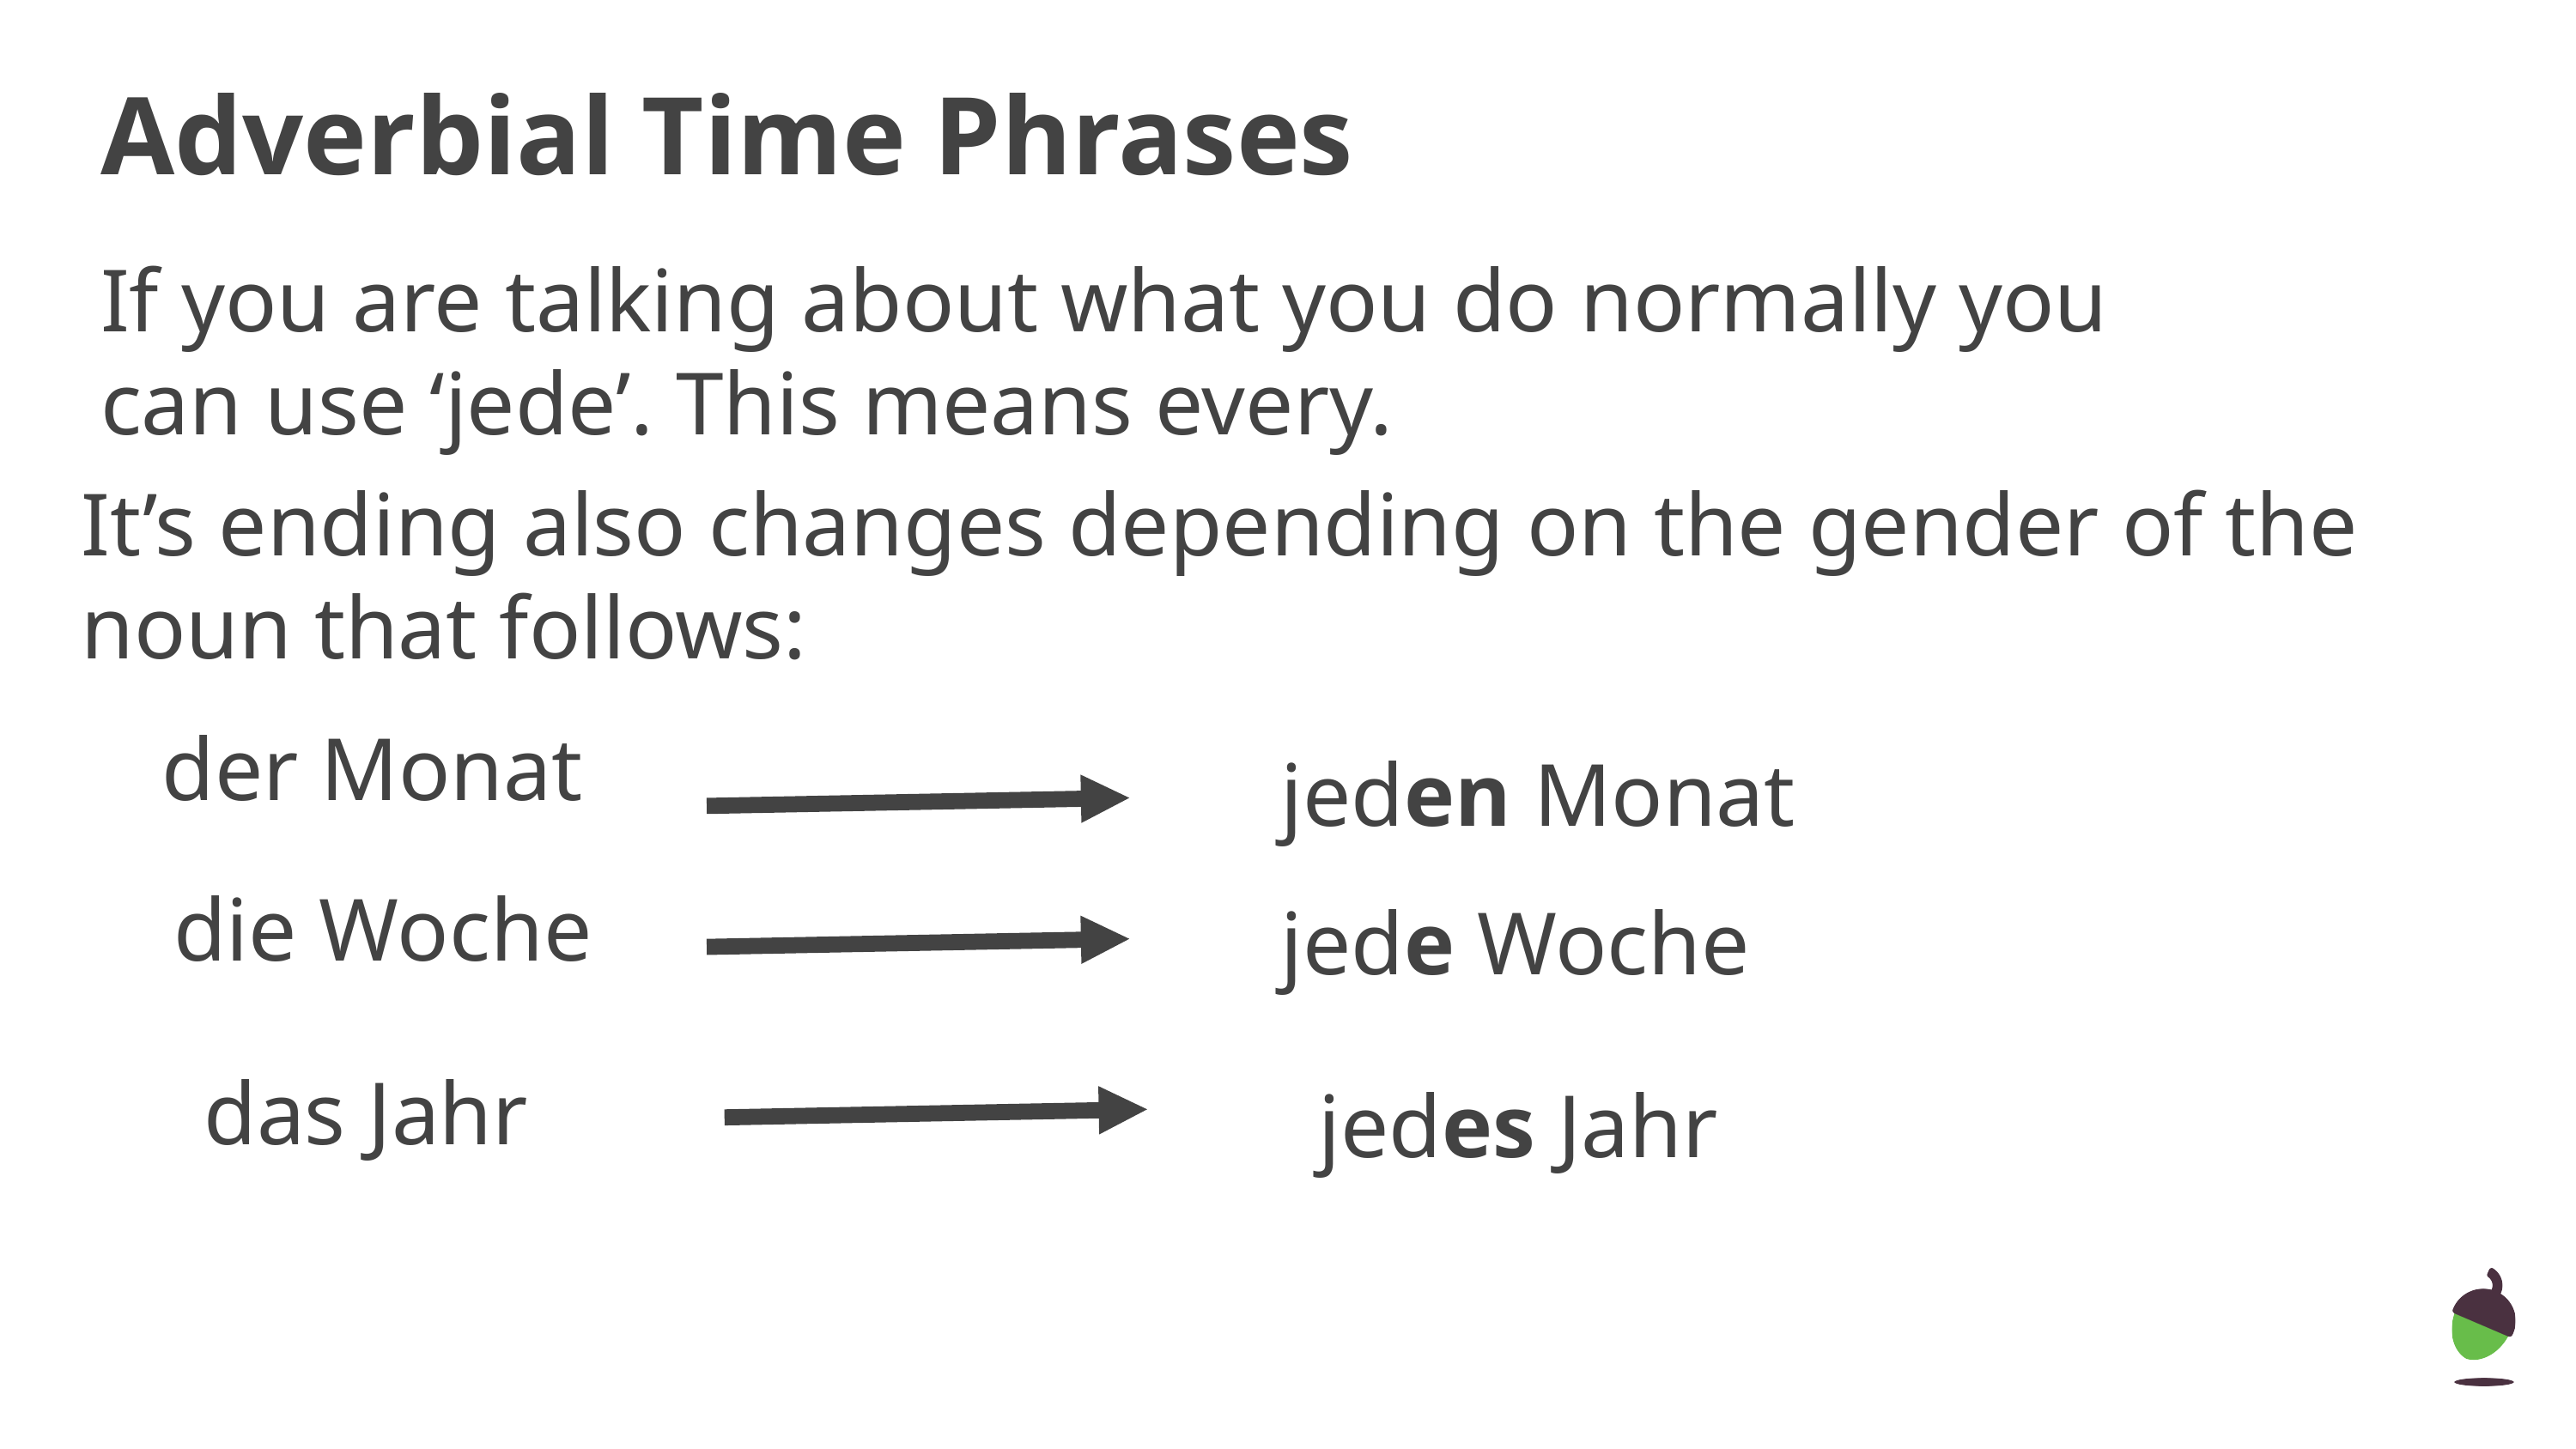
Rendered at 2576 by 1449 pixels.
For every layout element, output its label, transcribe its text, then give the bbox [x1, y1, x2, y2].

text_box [706, 938, 1130, 948]
text_box If you are talking about what you do normally you can use ‘jede’. This means every. [88, 233, 2286, 367]
text_box Adverbial Time Phrases [88, 54, 1749, 233]
text_box die Woche [161, 862, 660, 1024]
picture [2451, 1268, 2516, 1386]
text_box der Monat [149, 701, 672, 863]
text_box It’s ending also changes depending on the gender of the noun that follows: [68, 457, 2416, 644]
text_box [706, 797, 1130, 807]
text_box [724, 1109, 1148, 1118]
text_box jeden Monat [1267, 727, 2206, 837]
text_box jede Woche [1267, 876, 2081, 1010]
text_box jedes Jahr [1305, 1058, 2119, 1168]
text_box das Jahr [191, 1046, 630, 1181]
